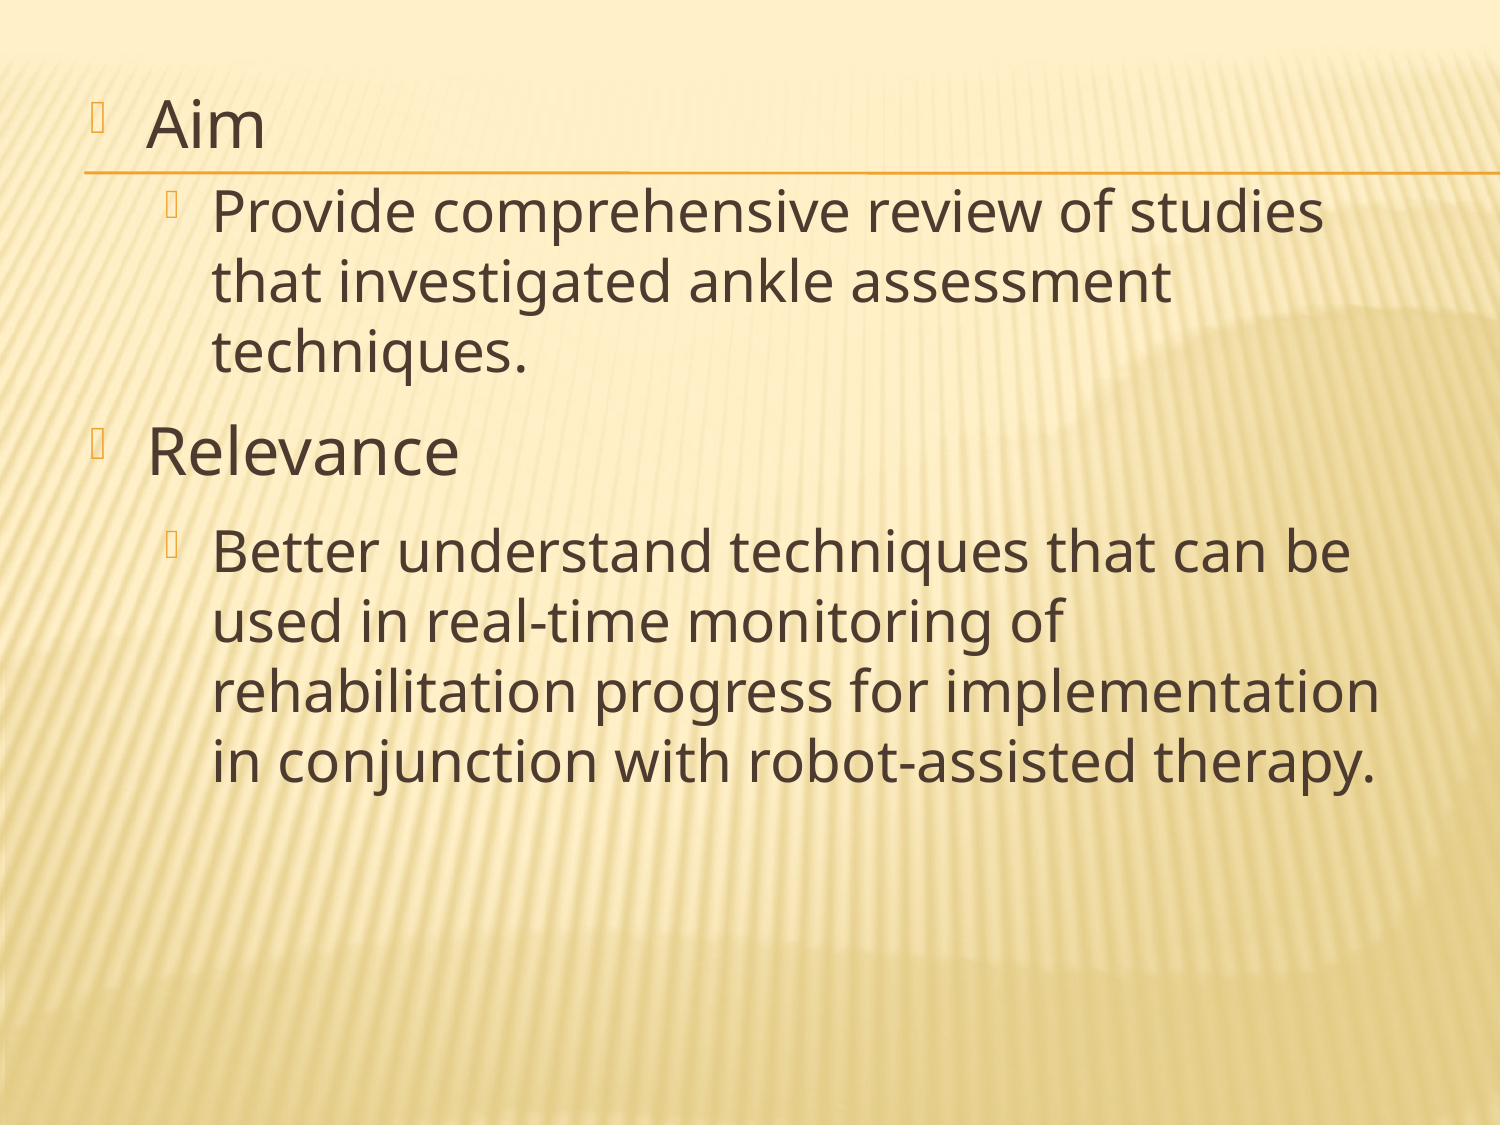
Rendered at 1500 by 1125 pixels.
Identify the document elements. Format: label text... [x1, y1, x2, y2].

list Aim Provide comprehensive review of studies that investigated ankle assessment techniques. Relevance Better understand techniques that can be used in real-time monitoring of rehabilitation progress for implementation in conjunction with robot-assisted therapy. [75, 75, 1425, 1005]
